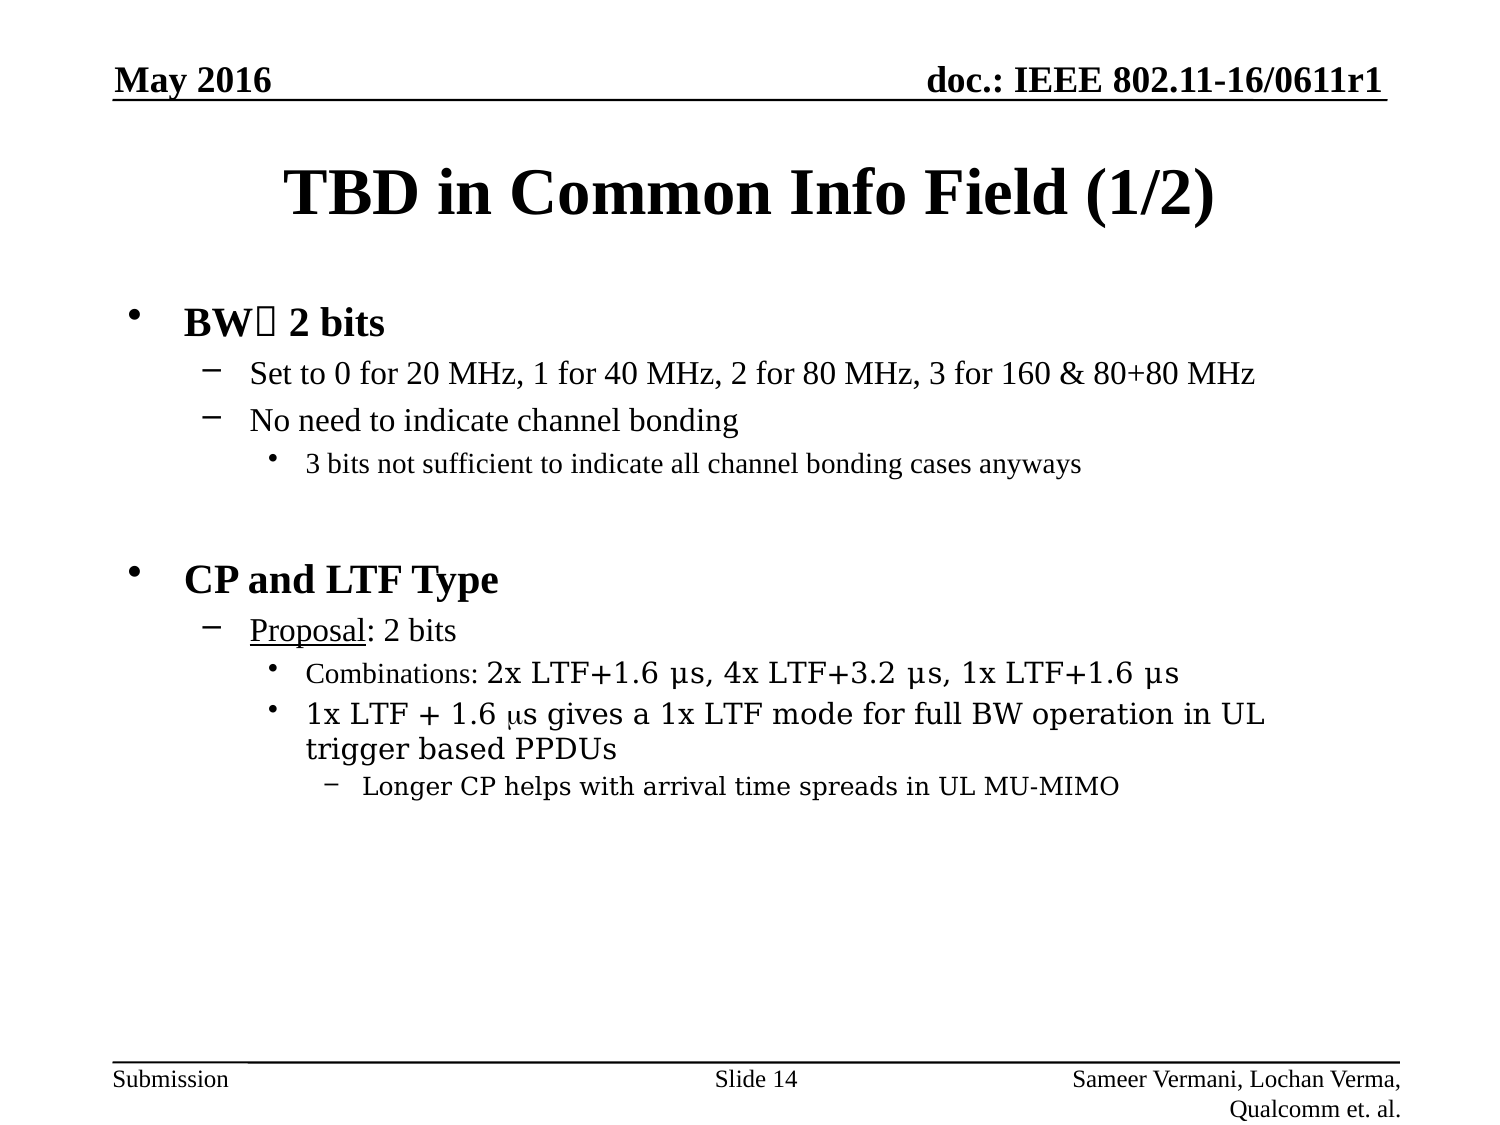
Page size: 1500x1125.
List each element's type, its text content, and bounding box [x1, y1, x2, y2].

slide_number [114, 54, 309, 101]
footer Sameer Vermani, Lochan Verma, Qualcomm et. al. [1040, 1061, 1402, 1093]
list BW 2 bits Set to 0 for 20 MHz, 1 for 40 MHz, 2 for 80 MHz, 3 for 160 & 80+80 MHz No need to indicate channel bonding 3 bits not sufficient to indicate all channel bonding cases anyways CP and LTF Type Proposal: 2 bits Combinations: 2x LTF+1.6 μs, 4x LTF+3.2 μs, 1x LTF+1.6 μs 1x LTF + 1.6 ms gives a 1x LTF mode for full BW operation in UL trigger based PPDUs Longer CP helps with arrival time spreads in UL MU-MIMO [112, 287, 1388, 1000]
title TBD in Common Info Field (1/2) [112, 112, 1388, 263]
slide_number Slide 14 [712, 1061, 800, 1093]
